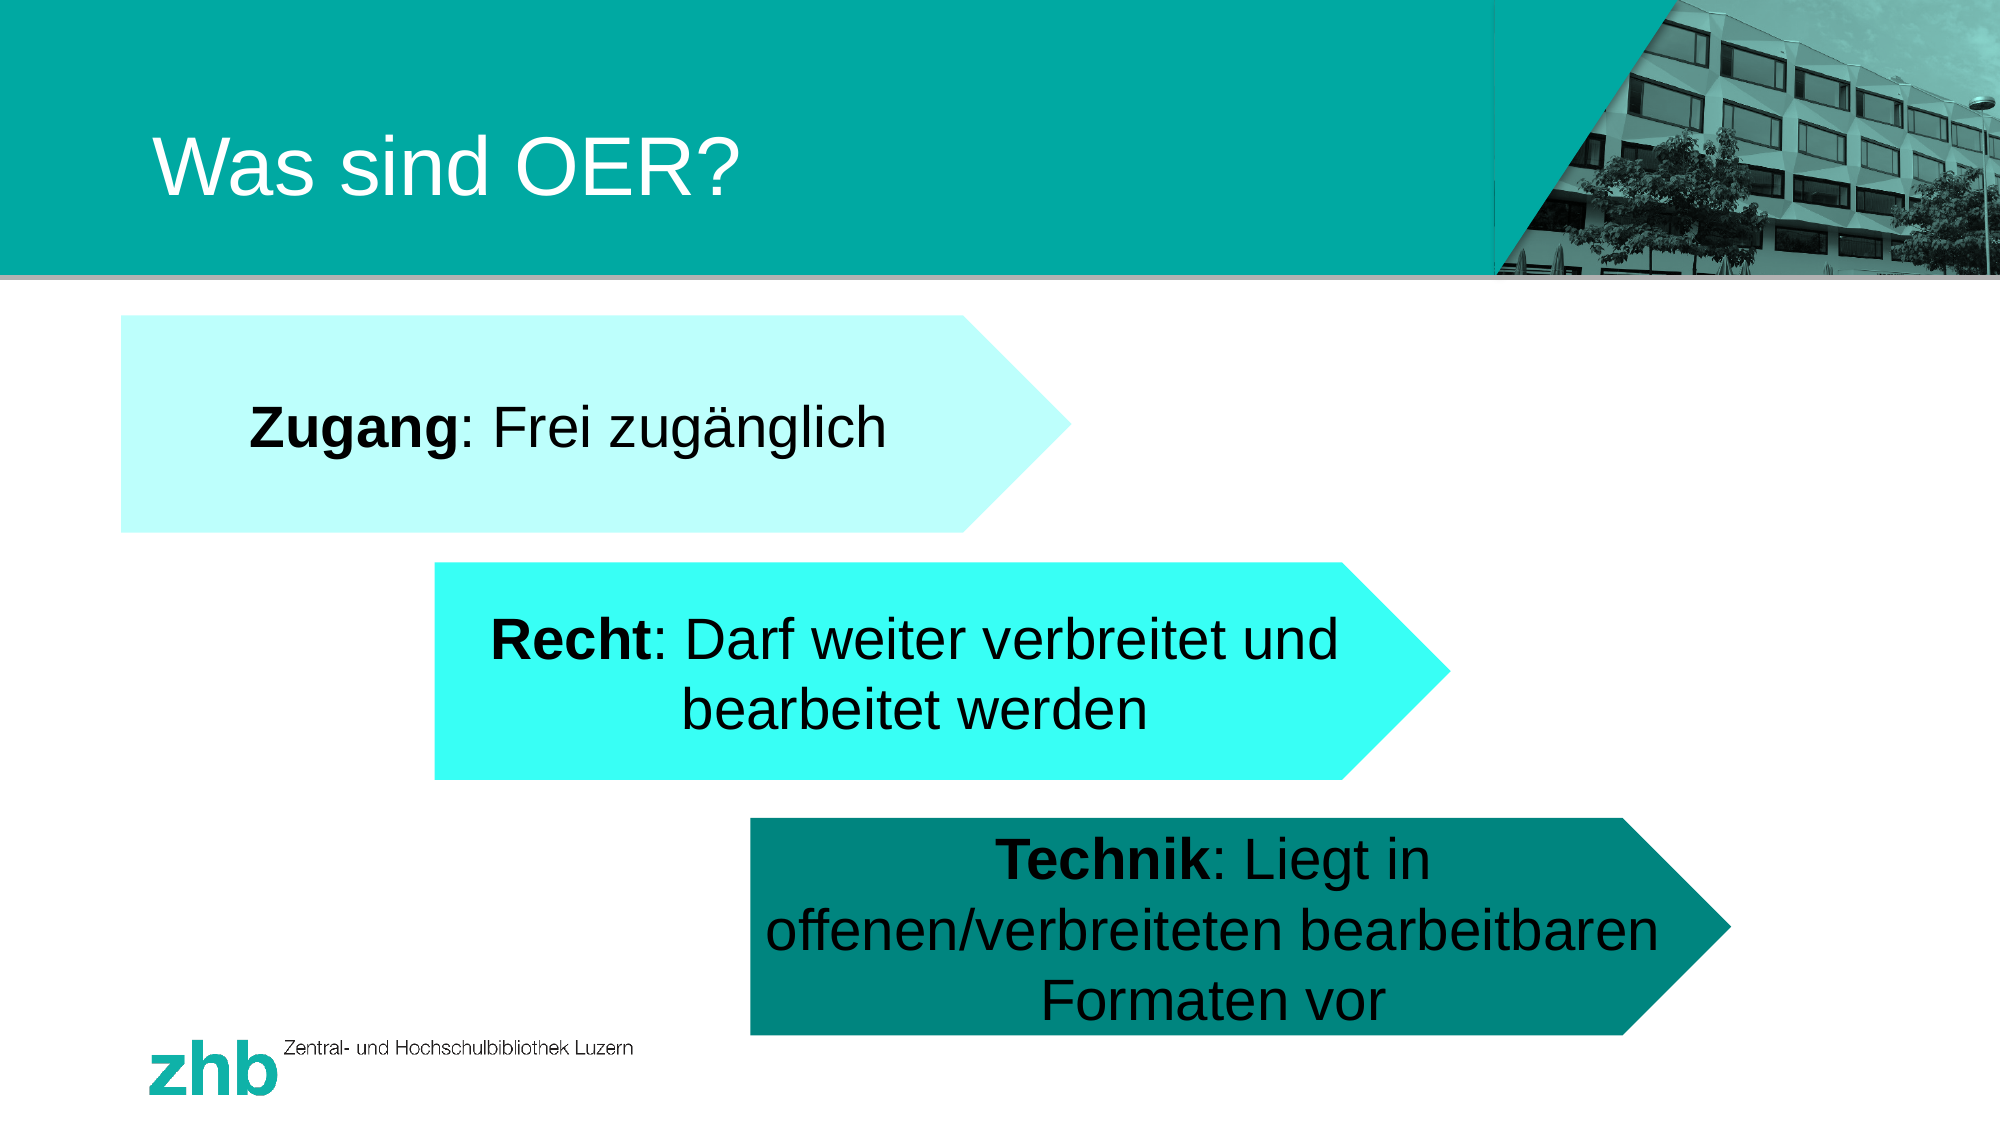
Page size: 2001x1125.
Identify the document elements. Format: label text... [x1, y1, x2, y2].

text_box Zugang: Frei zugänglich [120, 314, 1074, 534]
text_box Recht: Darf weiter verbreitet und bearbeitet werden [433, 561, 1453, 781]
picture [137, 1026, 645, 1120]
title Was sind OER? [137, 59, 1495, 278]
text_box Technik: Liegt in offenen/verbreiteten bearbeitbaren Formaten vor [749, 816, 1733, 1037]
